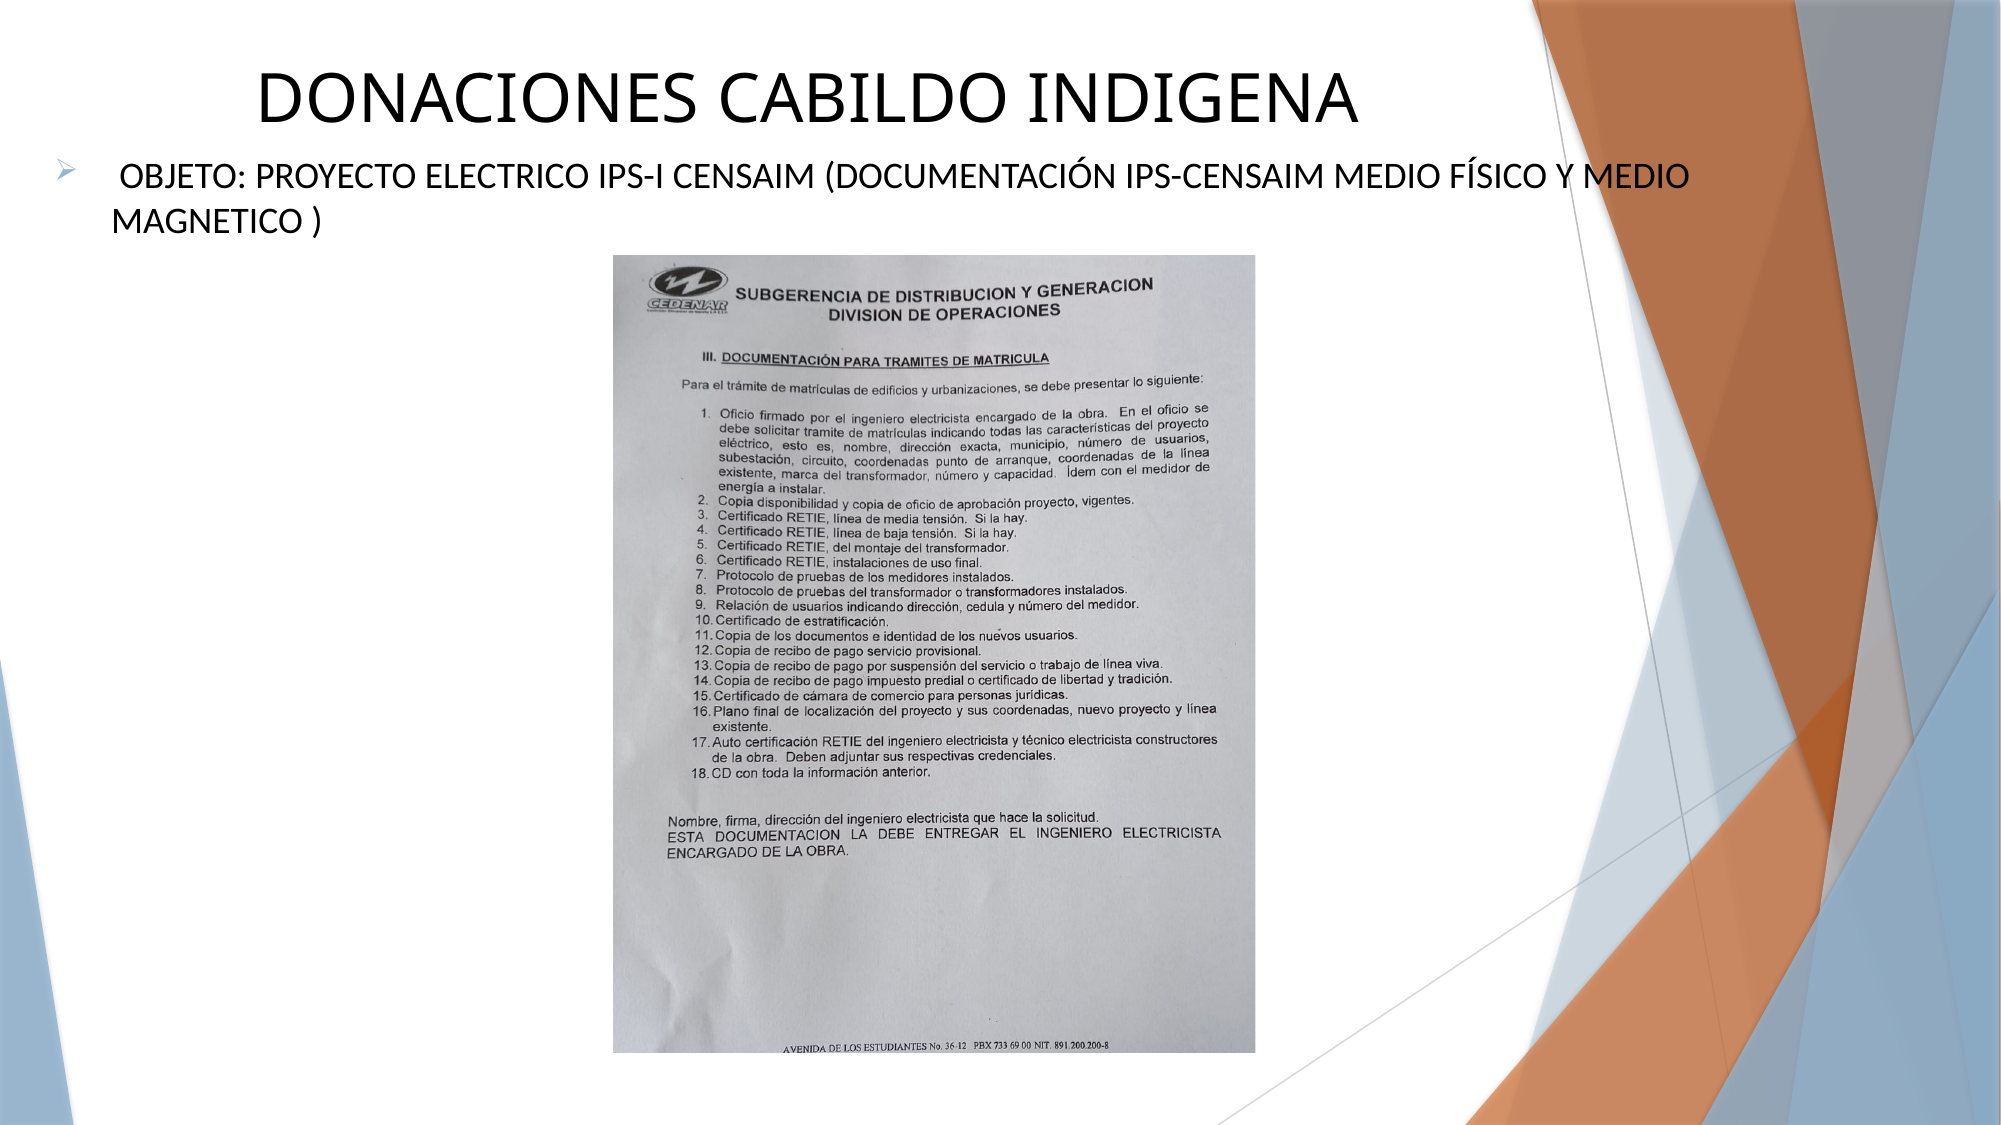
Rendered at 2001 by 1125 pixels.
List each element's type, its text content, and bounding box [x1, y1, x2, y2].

list OBJETO: PROYECTO ELECTRICO IPS-I CENSAIM (DOCUMENTACIÓN IPS-CENSAIM MEDIO FÍSICO Y MEDIO MAGNETICO ) [39, 143, 1886, 992]
title DONACIONES CABILDO INDIGENA [111, 46, 1522, 143]
picture [612, 254, 1256, 1054]
